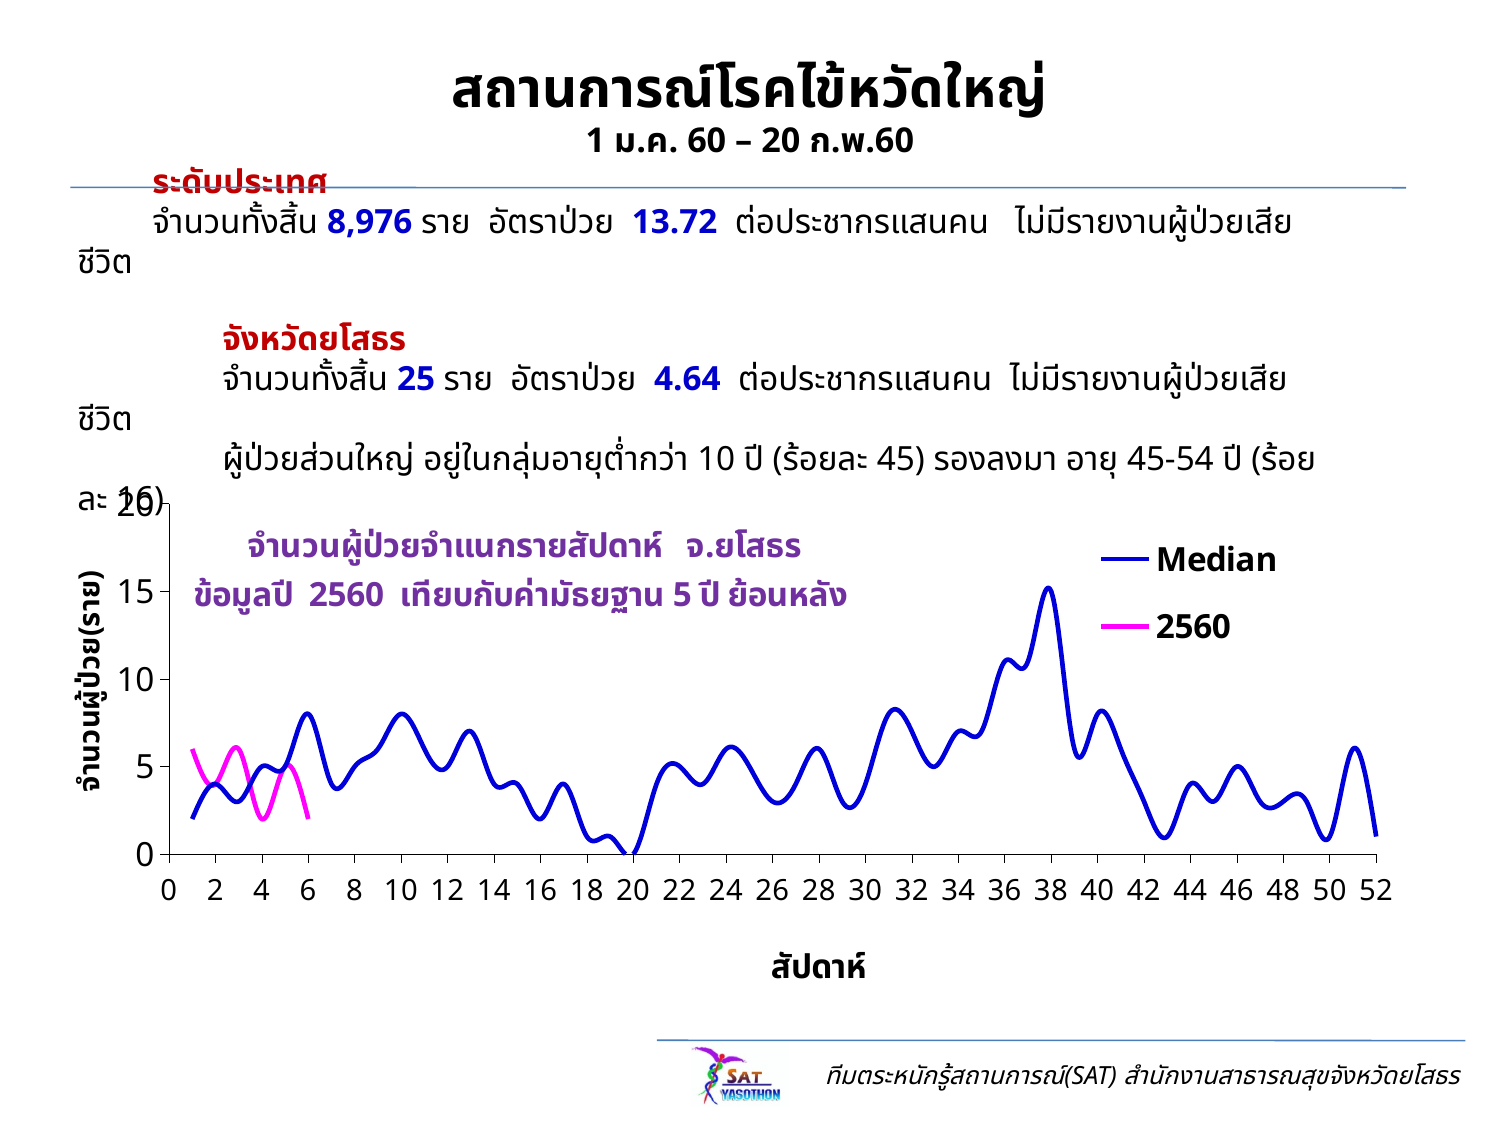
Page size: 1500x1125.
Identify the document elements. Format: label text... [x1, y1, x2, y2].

text_box ระดับประเทศ จำนวนทั้งสิ้น 8,976 ราย อัตราป่วย 13.72 ต่อประชากรแสนคน ไม่มีรายงานผู้ป่วยเสียชีวิต จังหวัดยโสธร จำนวนทั้งสิ้น 25 ราย อัตราป่วย 4.64 ต่อประชากรแสนคน ไม่มีรายงานผู้ป่วยเสียชีวิต ผู้ป่วยส่วนใหญ่ อยู่ในกลุ่มอายุต่ำกว่า 10 ปี (ร้อยละ 45) รองลงมา อายุ 45-54 ปี (ร้อยละ 16) [62, 212, 1353, 349]
picture [691, 1042, 789, 1107]
chart [46, 351, 1442, 1020]
title สถานการณ์โรคไข้หวัดใหญ่ 1 ม.ค. 60 – 20 ก.พ.60 [75, 45, 1425, 233]
text_box ทีมตระหนักรู้สถานการณ์(SAT) สำนักงานสาธารณสุขจังหวัดยโสธร [794, 1052, 1475, 1097]
